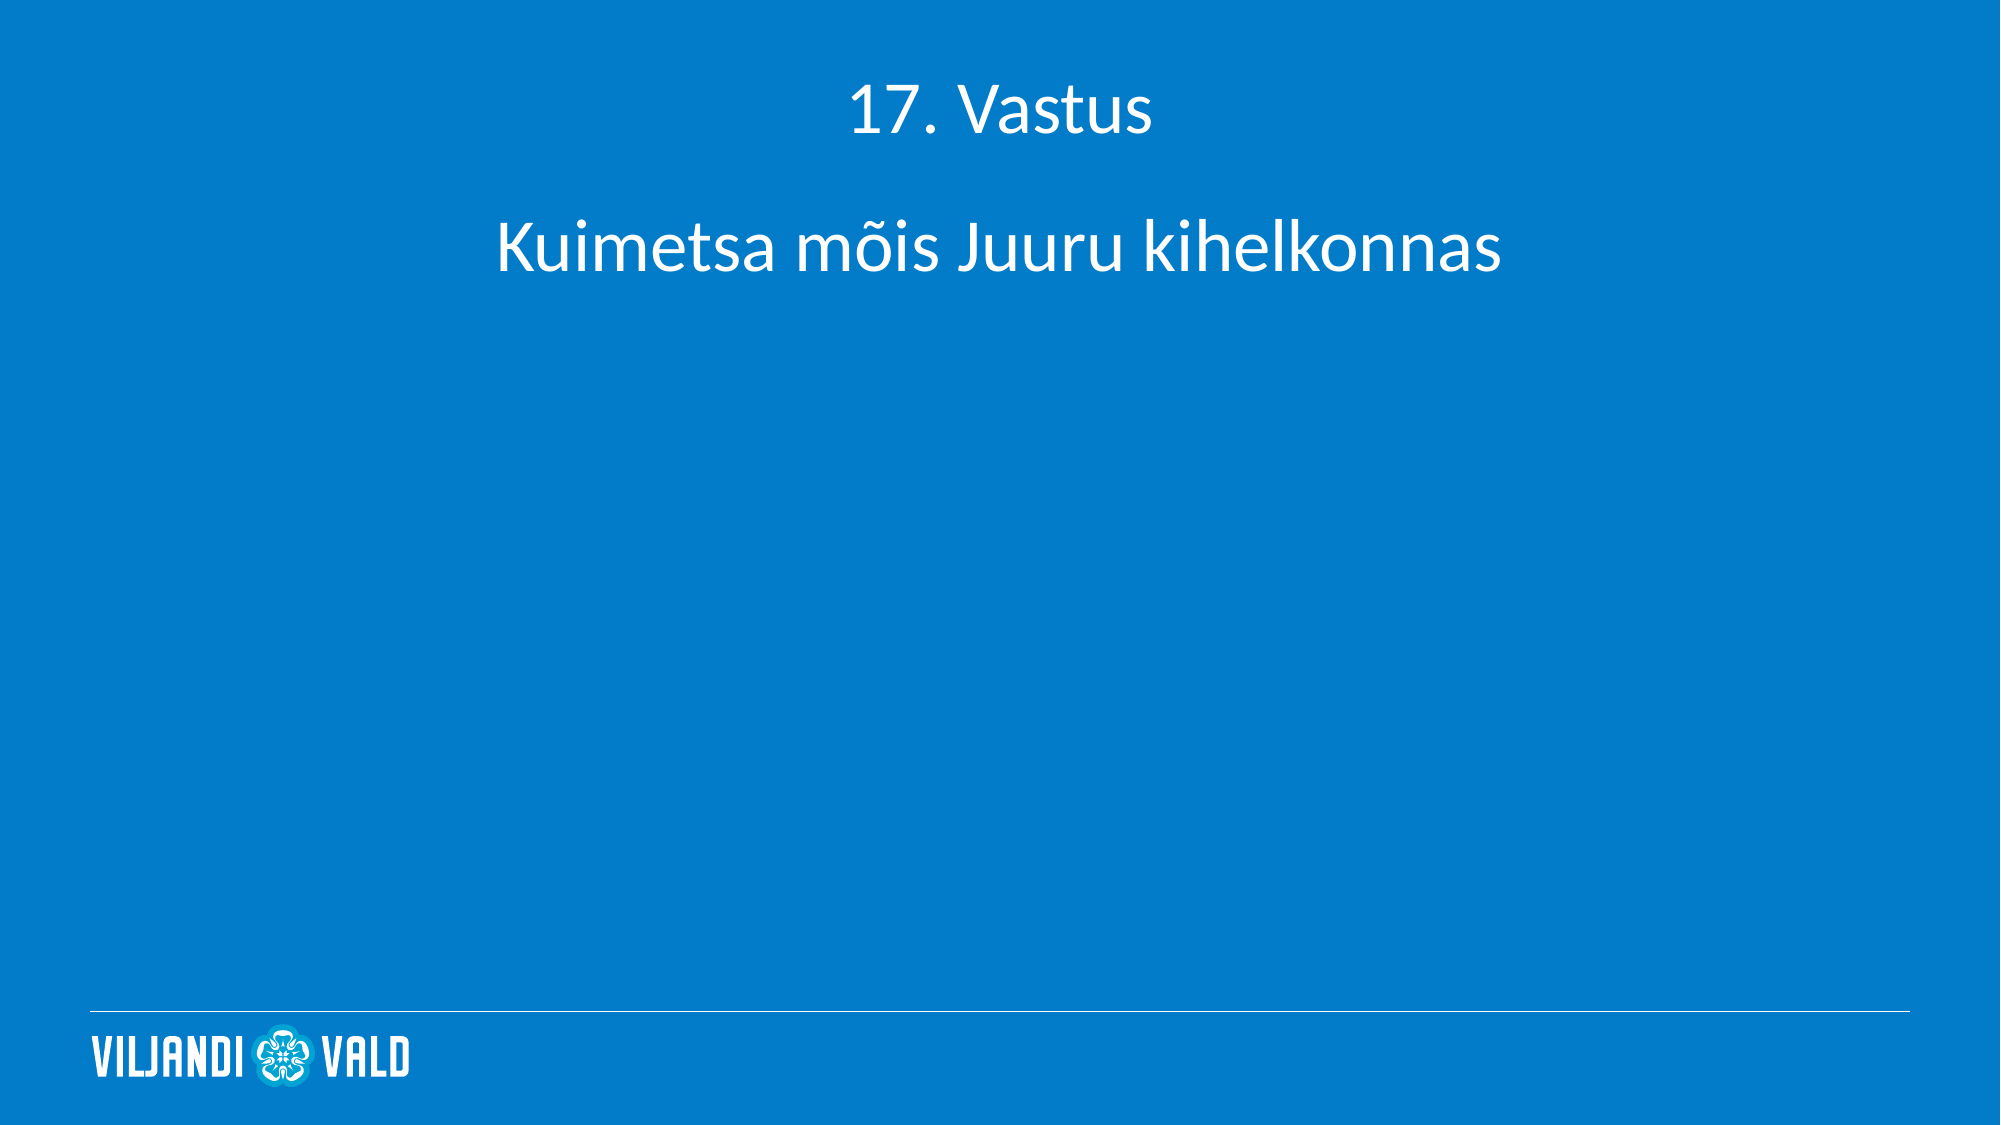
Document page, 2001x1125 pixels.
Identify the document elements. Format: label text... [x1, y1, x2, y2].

list Kuimetsa mõis Juuru kihelkonnas [99, 186, 1900, 1005]
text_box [90, 1022, 410, 1089]
title 17. Vastus [99, 45, 1900, 162]
